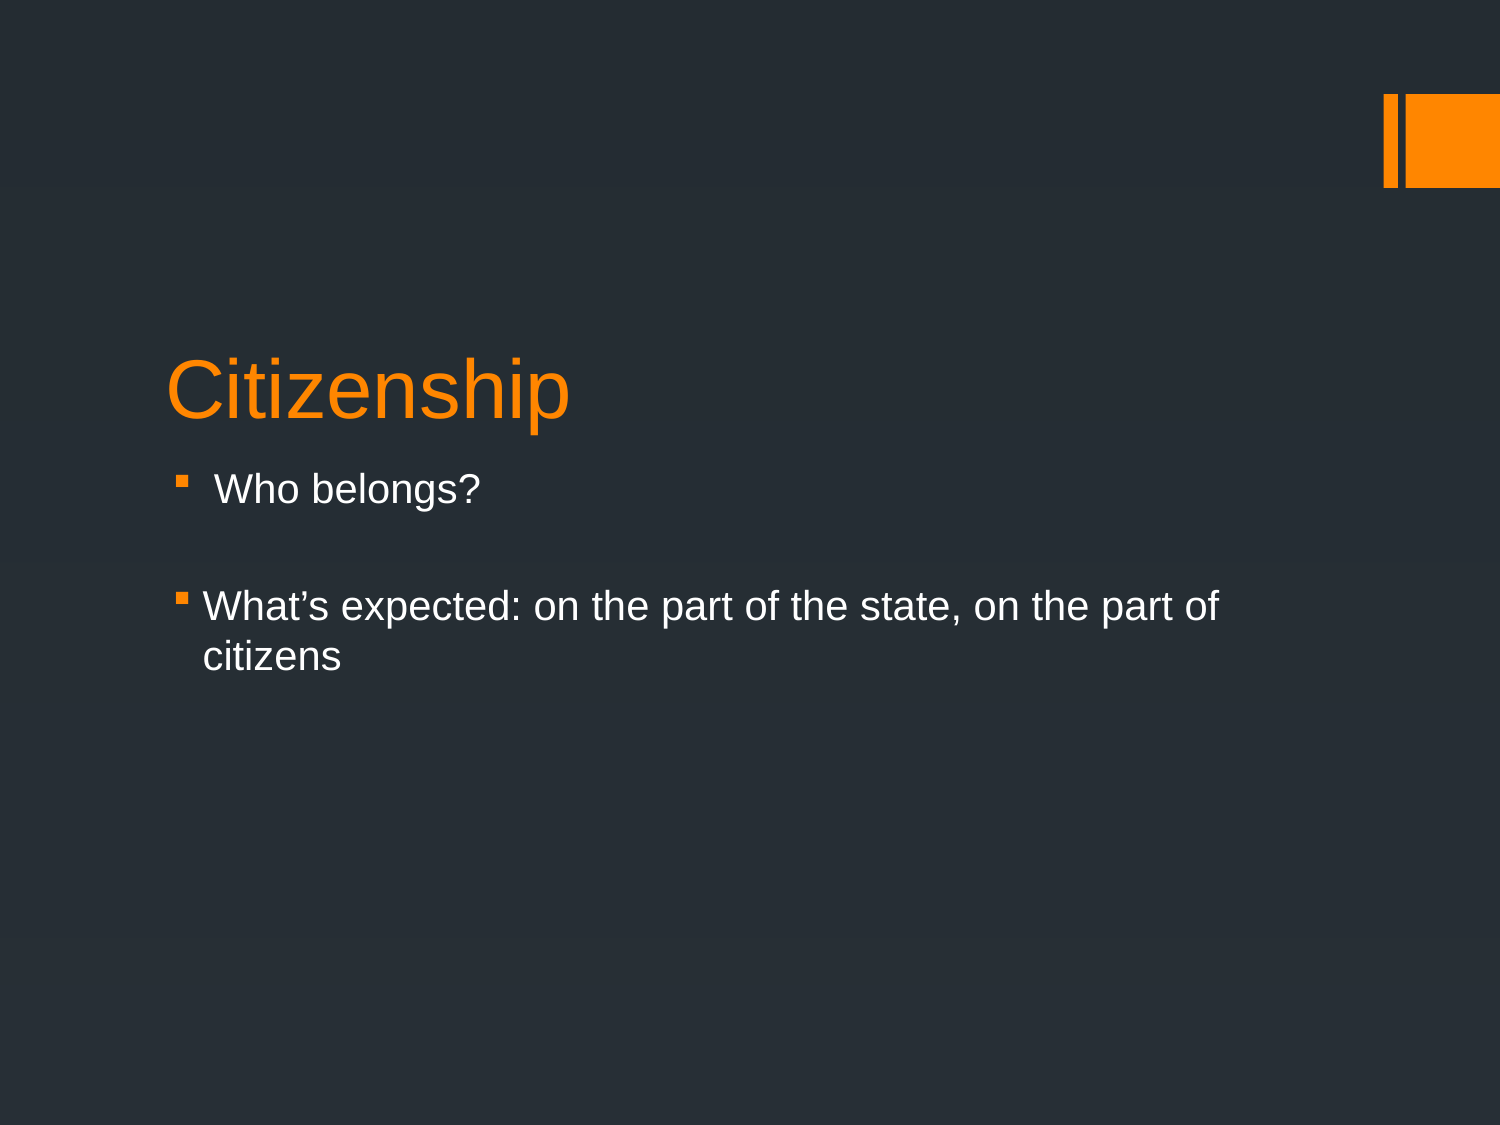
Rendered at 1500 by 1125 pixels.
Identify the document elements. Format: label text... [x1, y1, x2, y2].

title Citizenship [150, 253, 1350, 443]
list Who belongs? What’s expected: on the part of the state, on the part of citizens [150, 454, 1350, 1035]
